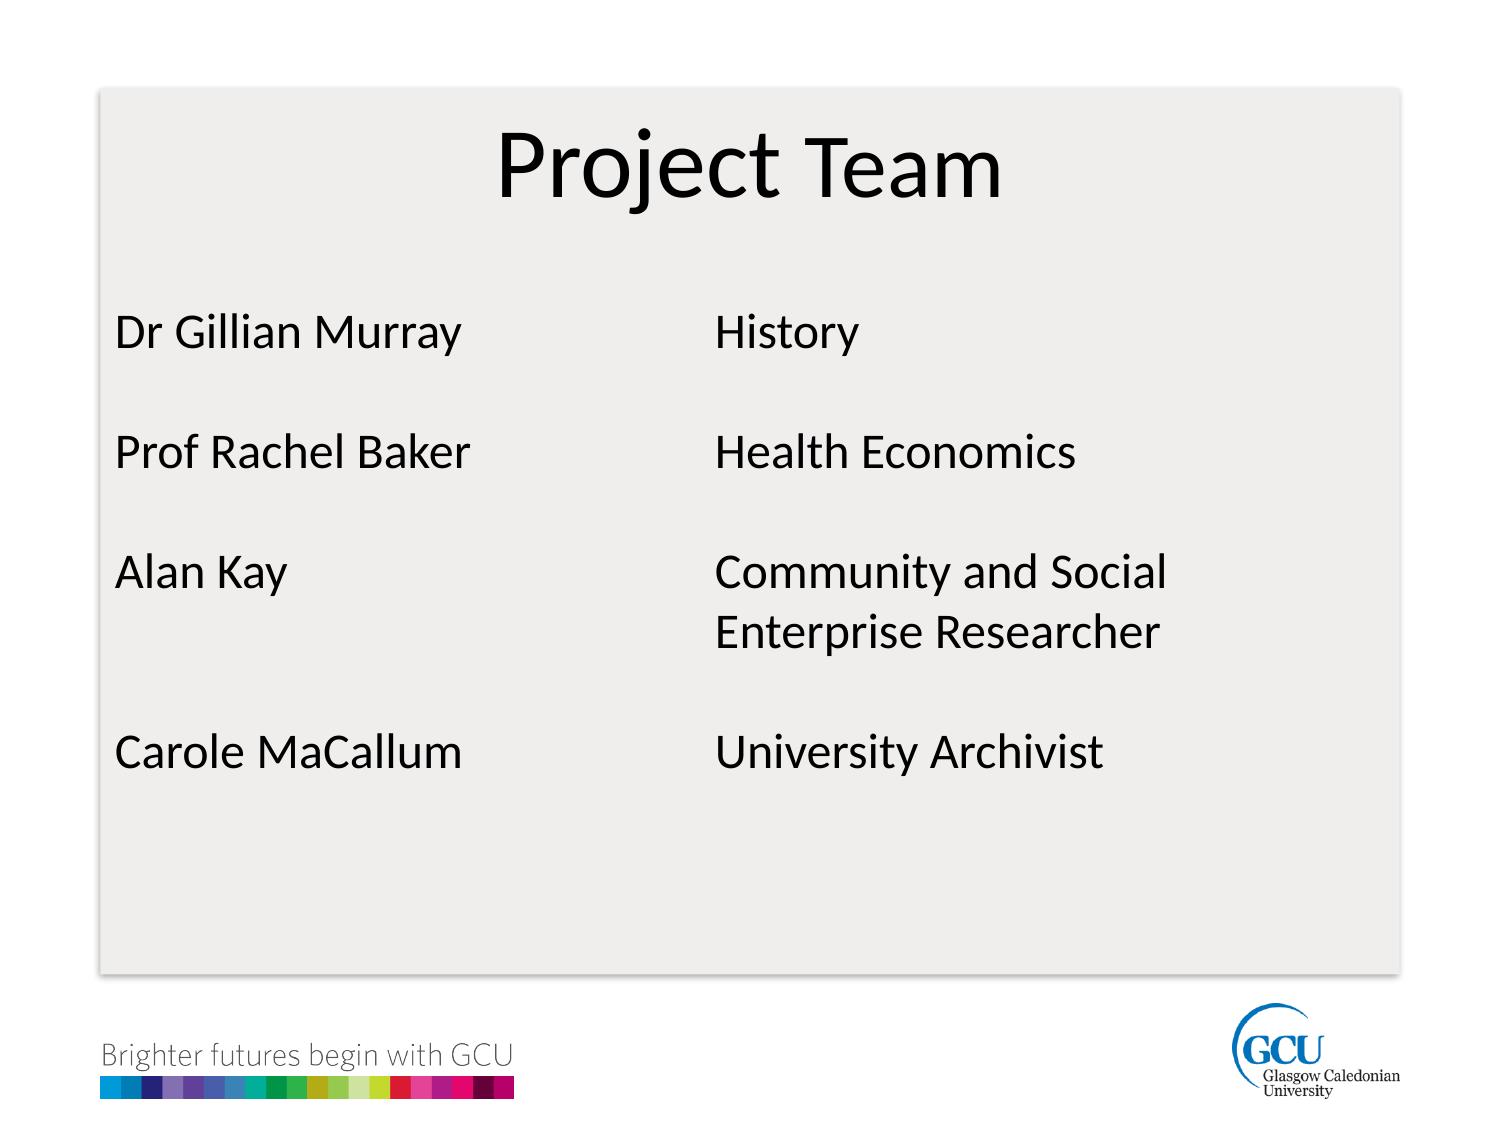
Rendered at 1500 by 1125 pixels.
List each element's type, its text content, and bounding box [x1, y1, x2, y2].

picture [142, 1076, 514, 1099]
picture [100, 1040, 514, 1074]
text_box Project Team [100, 90, 1400, 225]
text_box Dr Gillian Murray History Prof Rachel Baker Health Economics Alan Kay Community and Social Enterprise Researcher Carole MaCallum University Archivist [100, 290, 1400, 916]
picture [1232, 1003, 1400, 1099]
